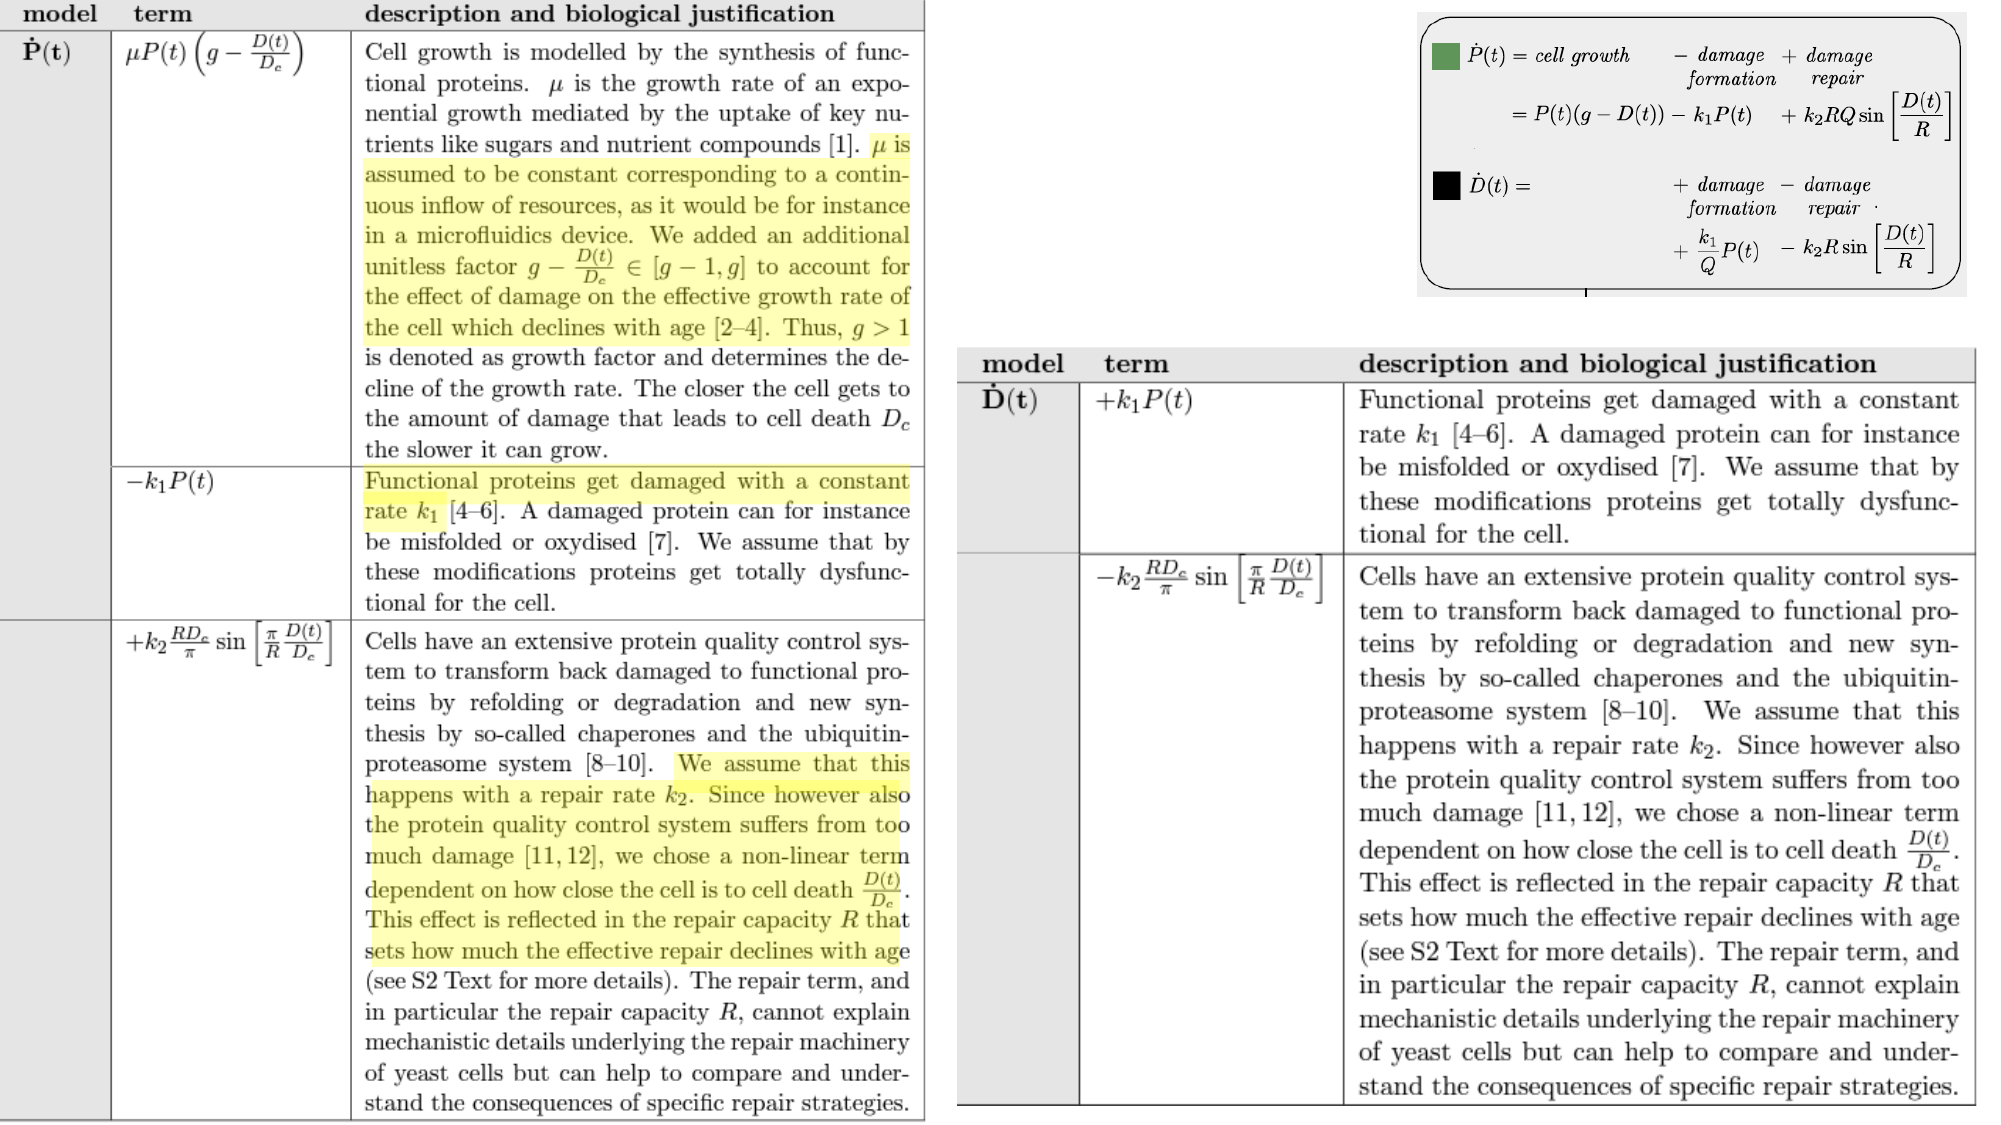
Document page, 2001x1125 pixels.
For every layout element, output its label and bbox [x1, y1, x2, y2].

picture [1416, 12, 1967, 297]
picture [957, 346, 1978, 1106]
picture [0, 0, 931, 1125]
